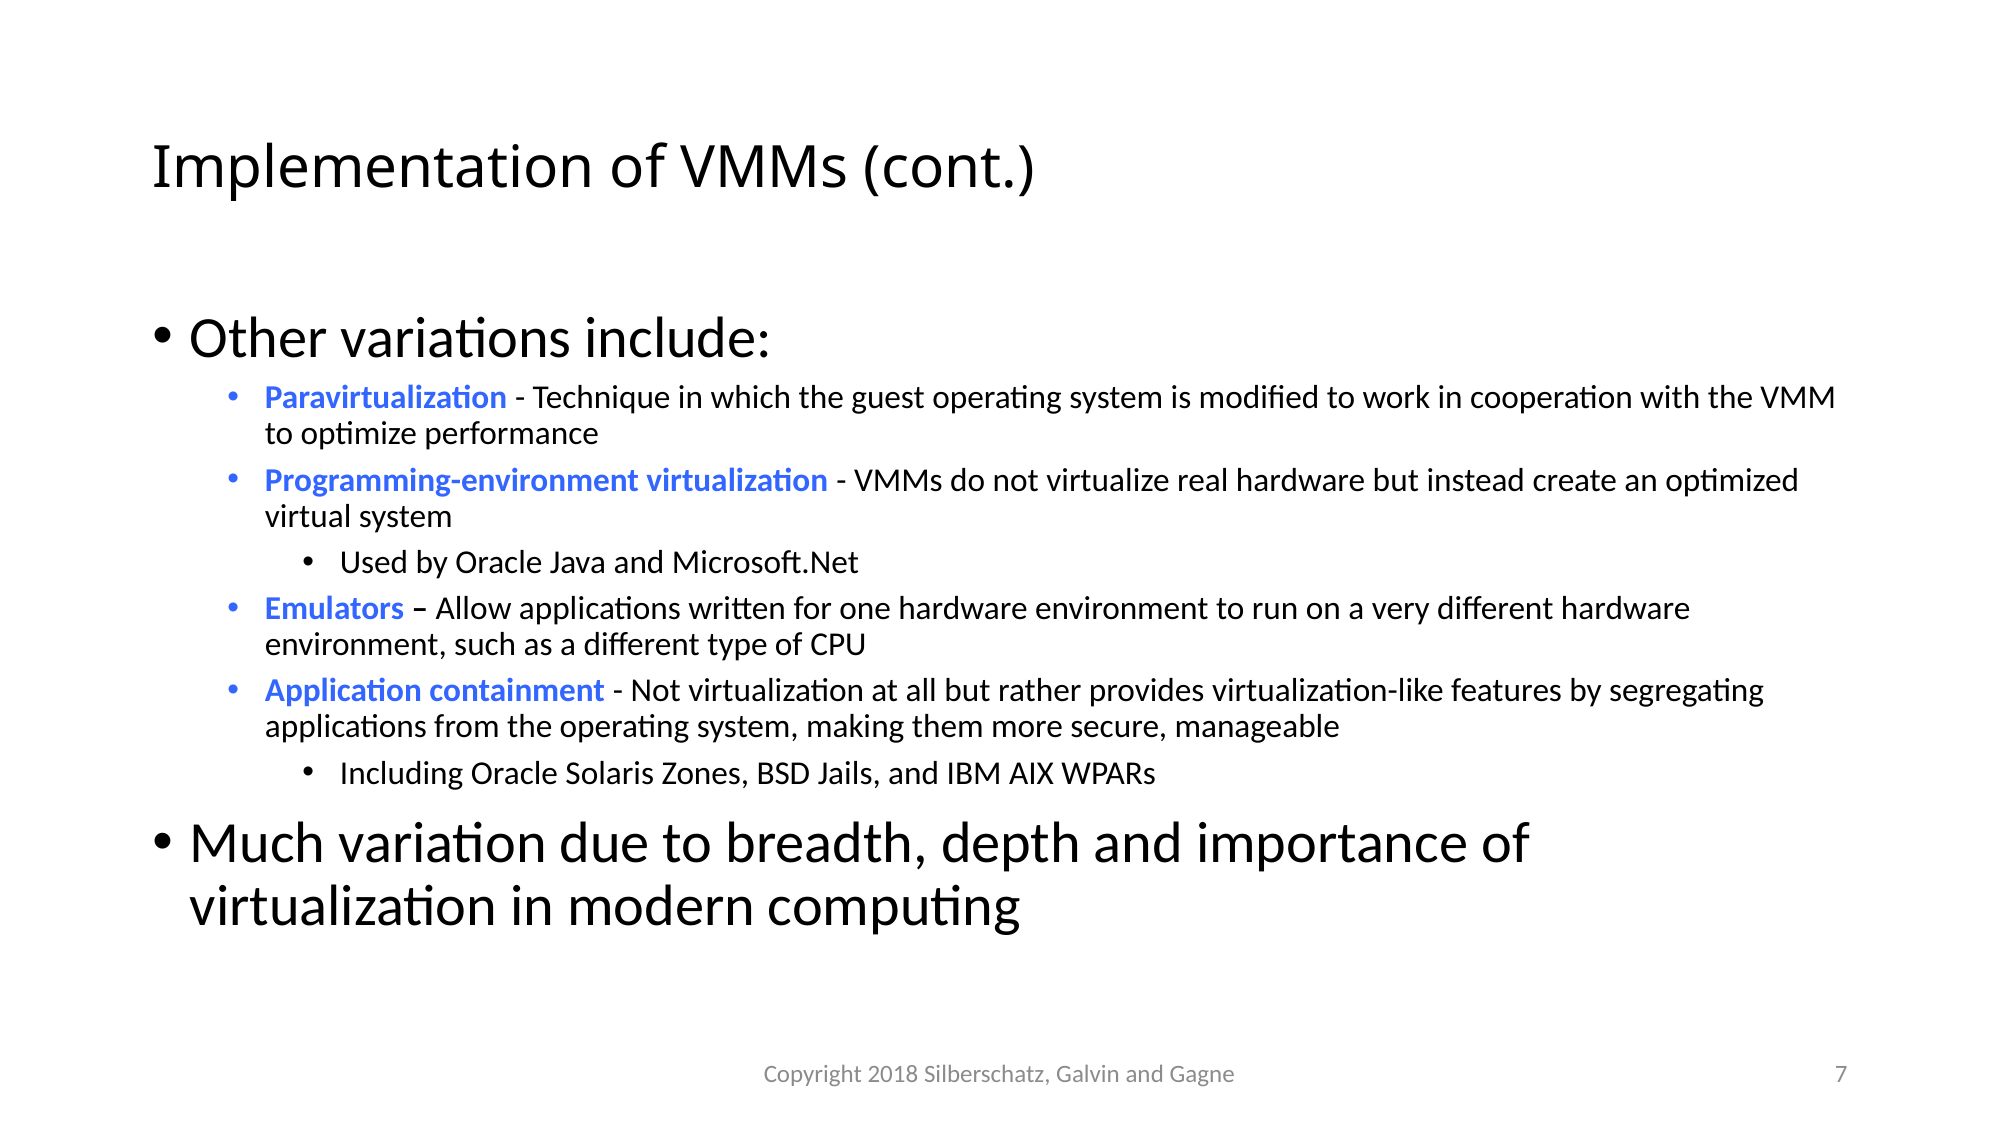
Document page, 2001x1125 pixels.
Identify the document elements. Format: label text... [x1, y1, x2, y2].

slide_number 7 [1412, 1042, 1863, 1103]
footer Copyright 2018 Silberschatz, Galvin and Gagne [662, 1042, 1338, 1103]
title Implementation of VMMs (cont.) [137, 59, 1863, 278]
list Other variations include: Paravirtualization - Technique in which the guest operating system is modified to work in cooperation with the VMM to optimize performance Programming-environment virtualization - VMMs do not virtualize real hardware but instead create an optimized virtual system Used by Oracle Java and Microsoft.Net Emulators – Allow applications written for one hardware environment to run on a very different hardware environment, such as a different type of CPU Application containment - Not virtualization at all but rather provides virtualization-like features by segregating applications from the operating system, making them more secure, manageable Including Oracle Solaris Zones, BSD Jails, and IBM AIX WPARs Much variation due to breadth, depth and importance of virtualization in modern computing [137, 299, 1863, 1014]
